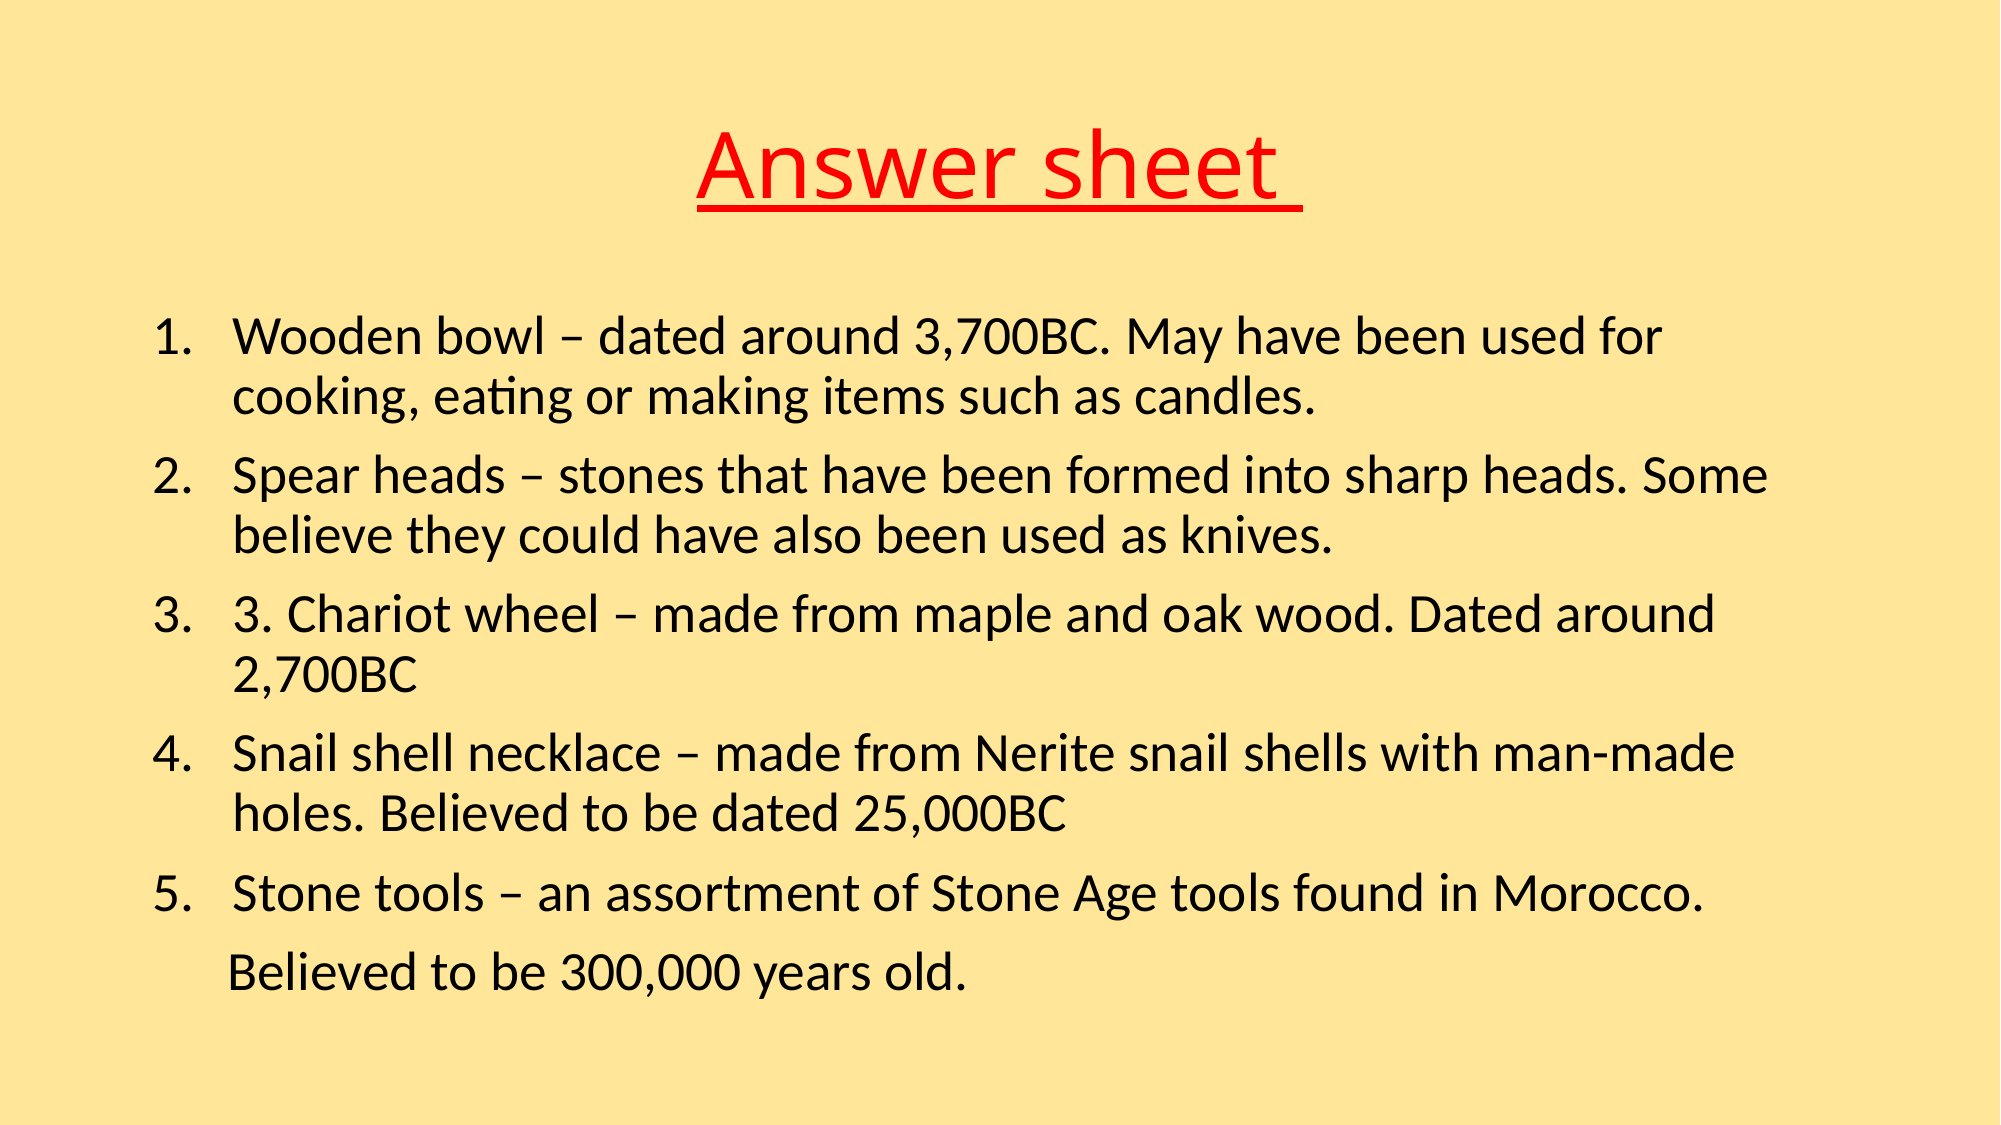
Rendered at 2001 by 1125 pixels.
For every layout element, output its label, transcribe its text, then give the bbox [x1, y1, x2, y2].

list Wooden bowl – dated around 3,700BC. May have been used for cooking, eating or making items such as candles. Spear heads – stones that have been formed into sharp heads. Some believe they could have also been used as knives. 3. Chariot wheel – made from maple and oak wood. Dated around 2,700BC Snail shell necklace – made from Nerite snail shells with man-made holes. Believed to be dated 25,000BC Stone tools – an assortment of Stone Age tools found in Morocco. Believed to be 300,000 years old. [137, 299, 1863, 1014]
title Answer sheet [137, 59, 1863, 278]
